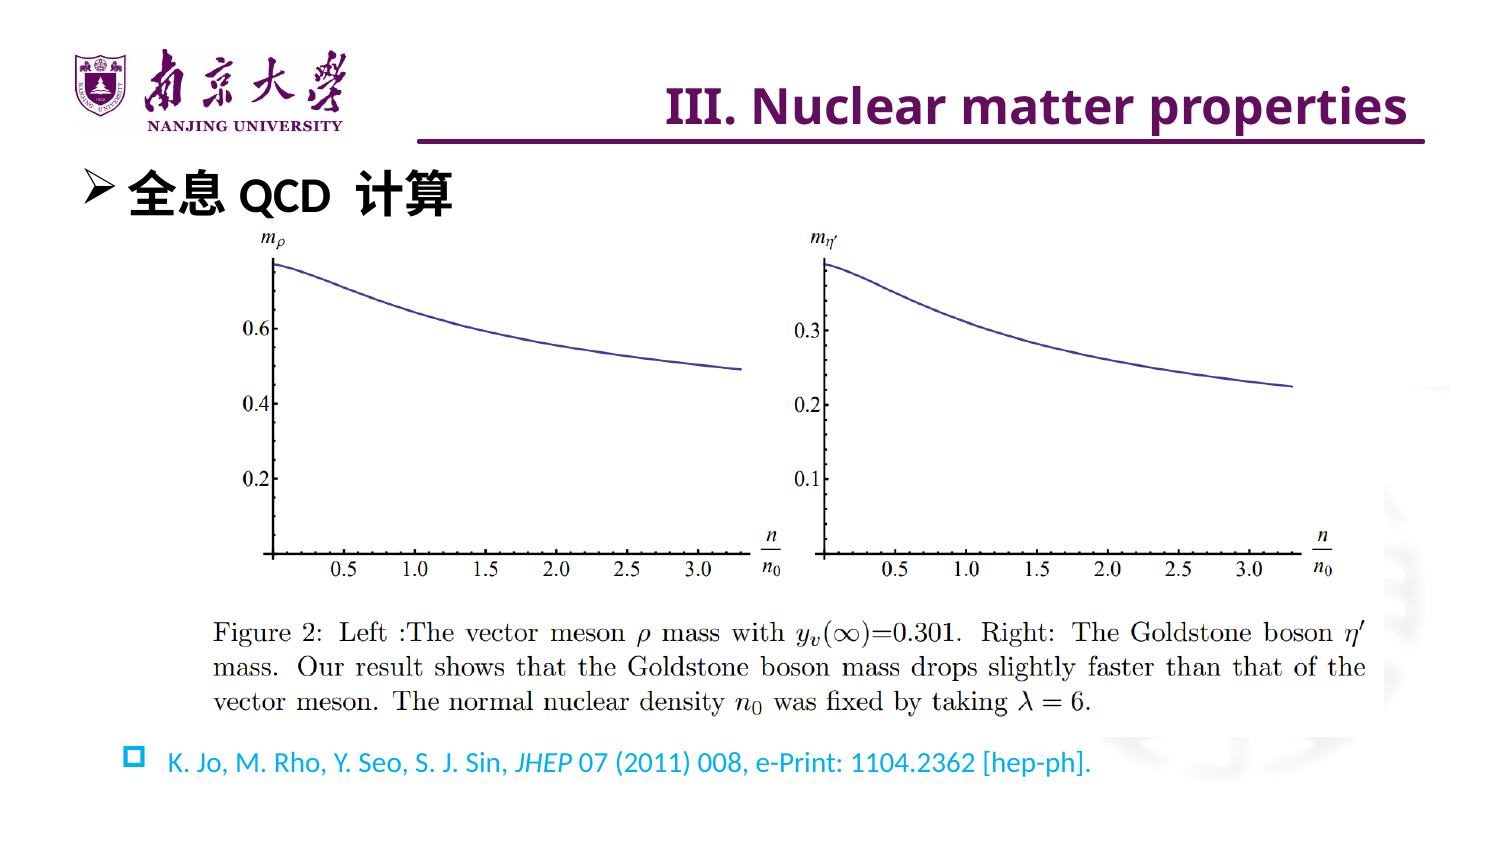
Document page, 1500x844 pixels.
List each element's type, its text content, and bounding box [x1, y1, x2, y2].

text_box K. Jo, M. Rho, Y. Seo, S. J. Sin, JHEP 07 (2011) 008, e-Print: 1104.2362 [hep-ph]. [106, 736, 1140, 786]
picture [201, 205, 1450, 811]
picture [75, 49, 346, 134]
title III. Nuclear matter properties [419, 65, 1424, 143]
text_box 全息QCD 计算 [65, 155, 470, 230]
